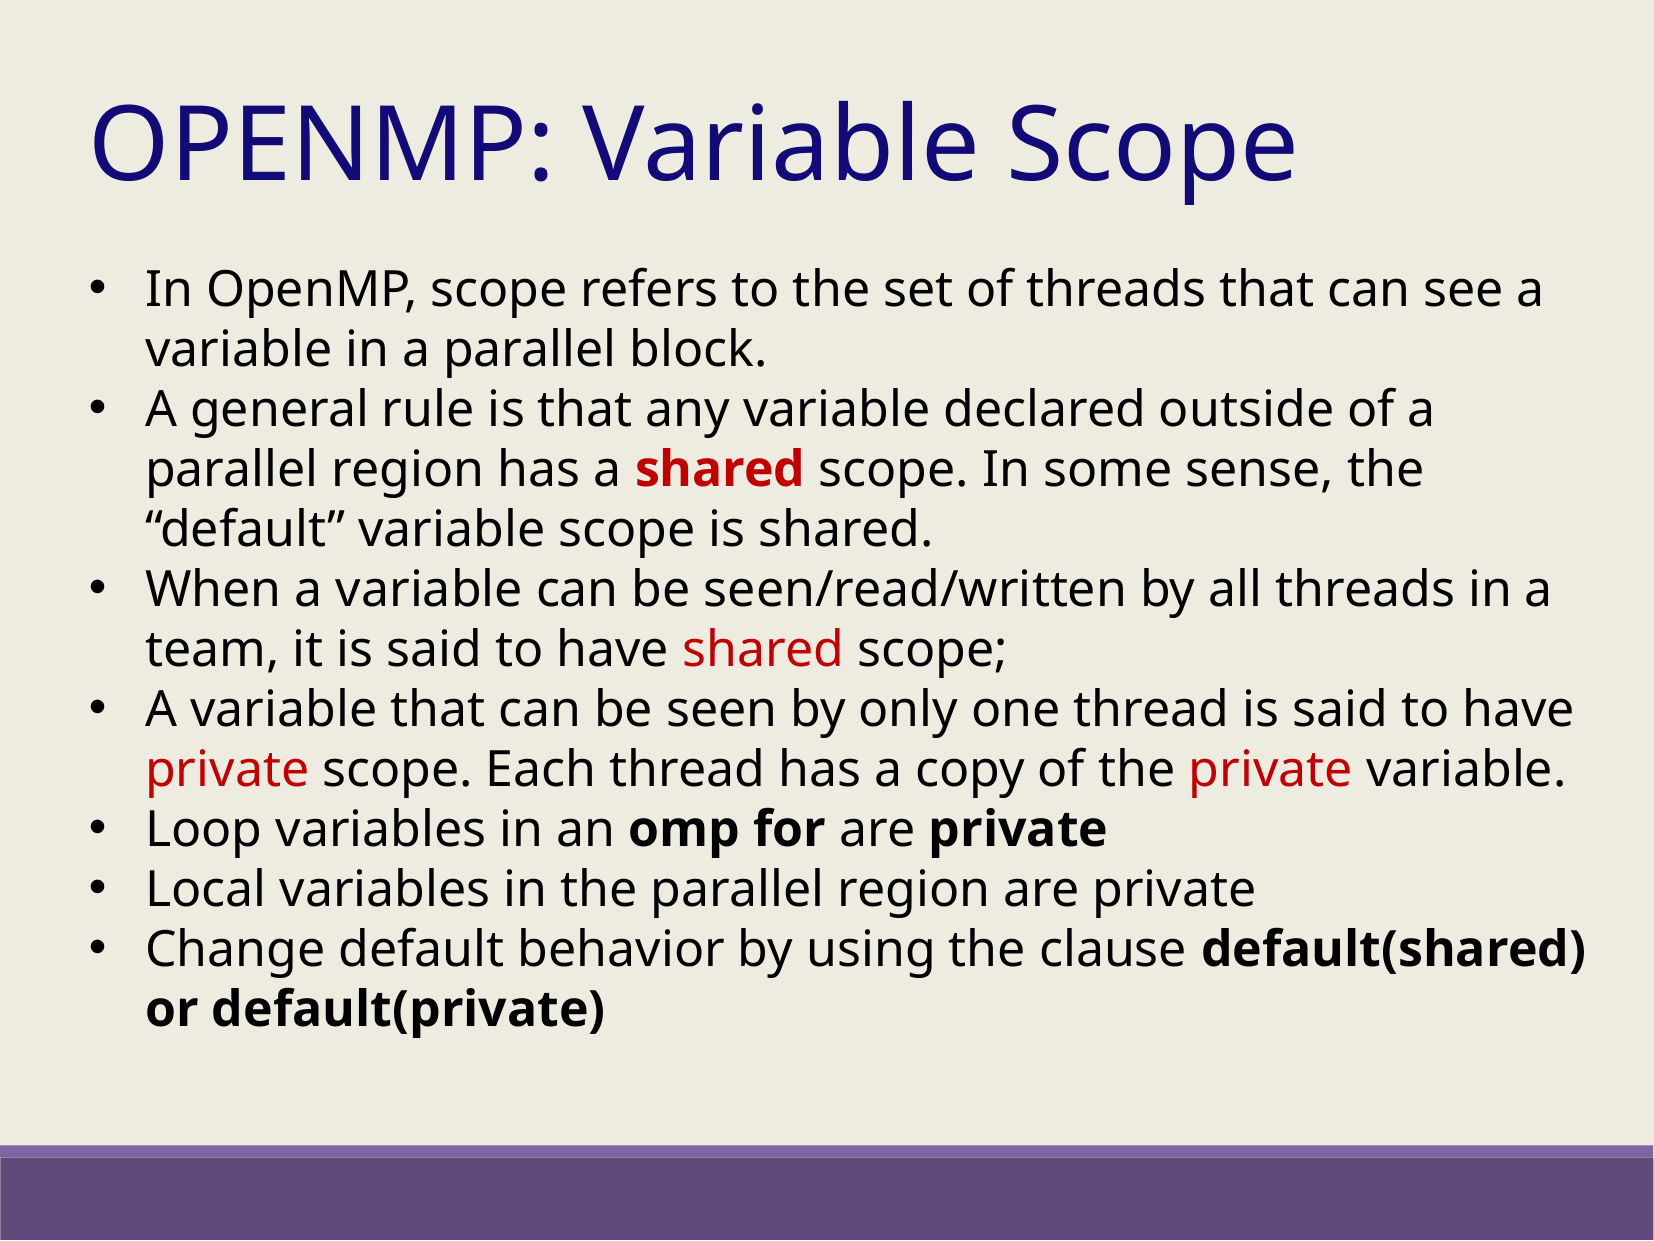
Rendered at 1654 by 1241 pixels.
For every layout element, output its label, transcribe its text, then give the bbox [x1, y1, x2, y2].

text_box In OpenMP, scope refers to the set of threads that can see a variable in a parallel block. A general rule is that any variable declared outside of a parallel region has a shared scope. In some sense, the “default” variable scope is shared. When a variable can be seen/read/written by all threads in a team, it is said to have shared scope; A variable that can be seen by only one thread is said to have private scope. Each thread has a copy of the private variable. Loop variables in an omp for are private Local variables in the parallel region are private Change default behavior by using the clause default(shared) or default(private) [74, 248, 1629, 1224]
text_box OPENMP: Variable Scope [74, 69, 1475, 209]
